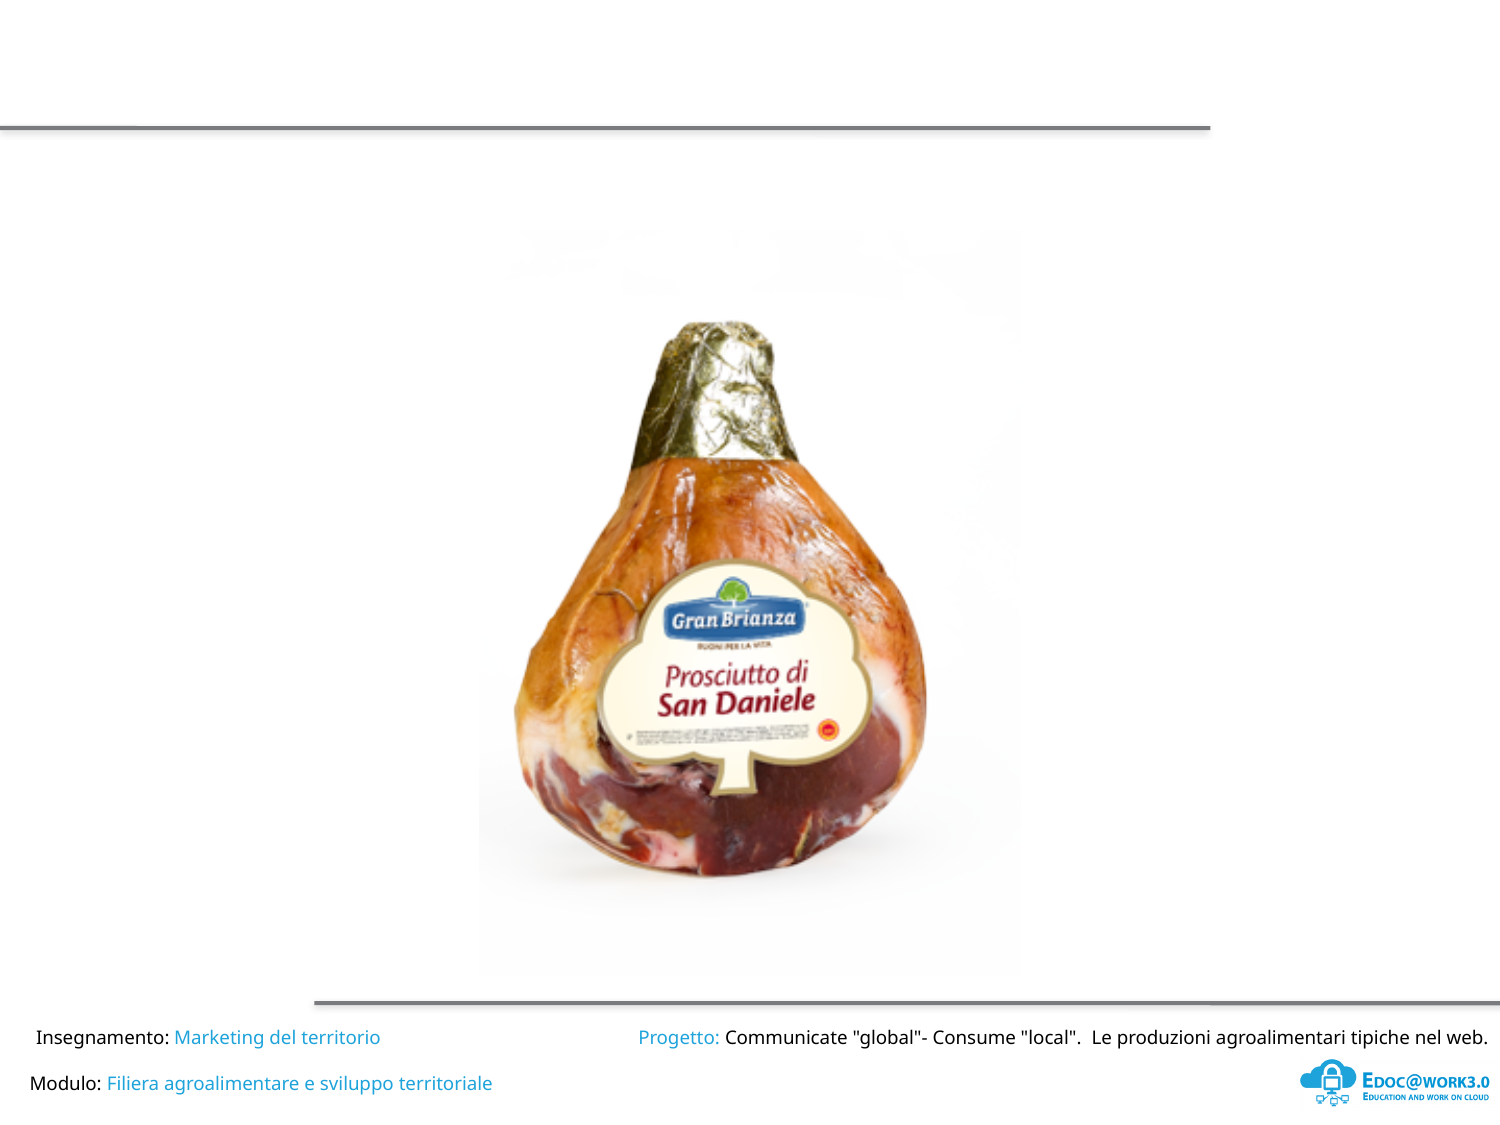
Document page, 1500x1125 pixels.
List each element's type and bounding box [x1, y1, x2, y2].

picture [478, 141, 1021, 984]
picture [1298, 1057, 1500, 1111]
